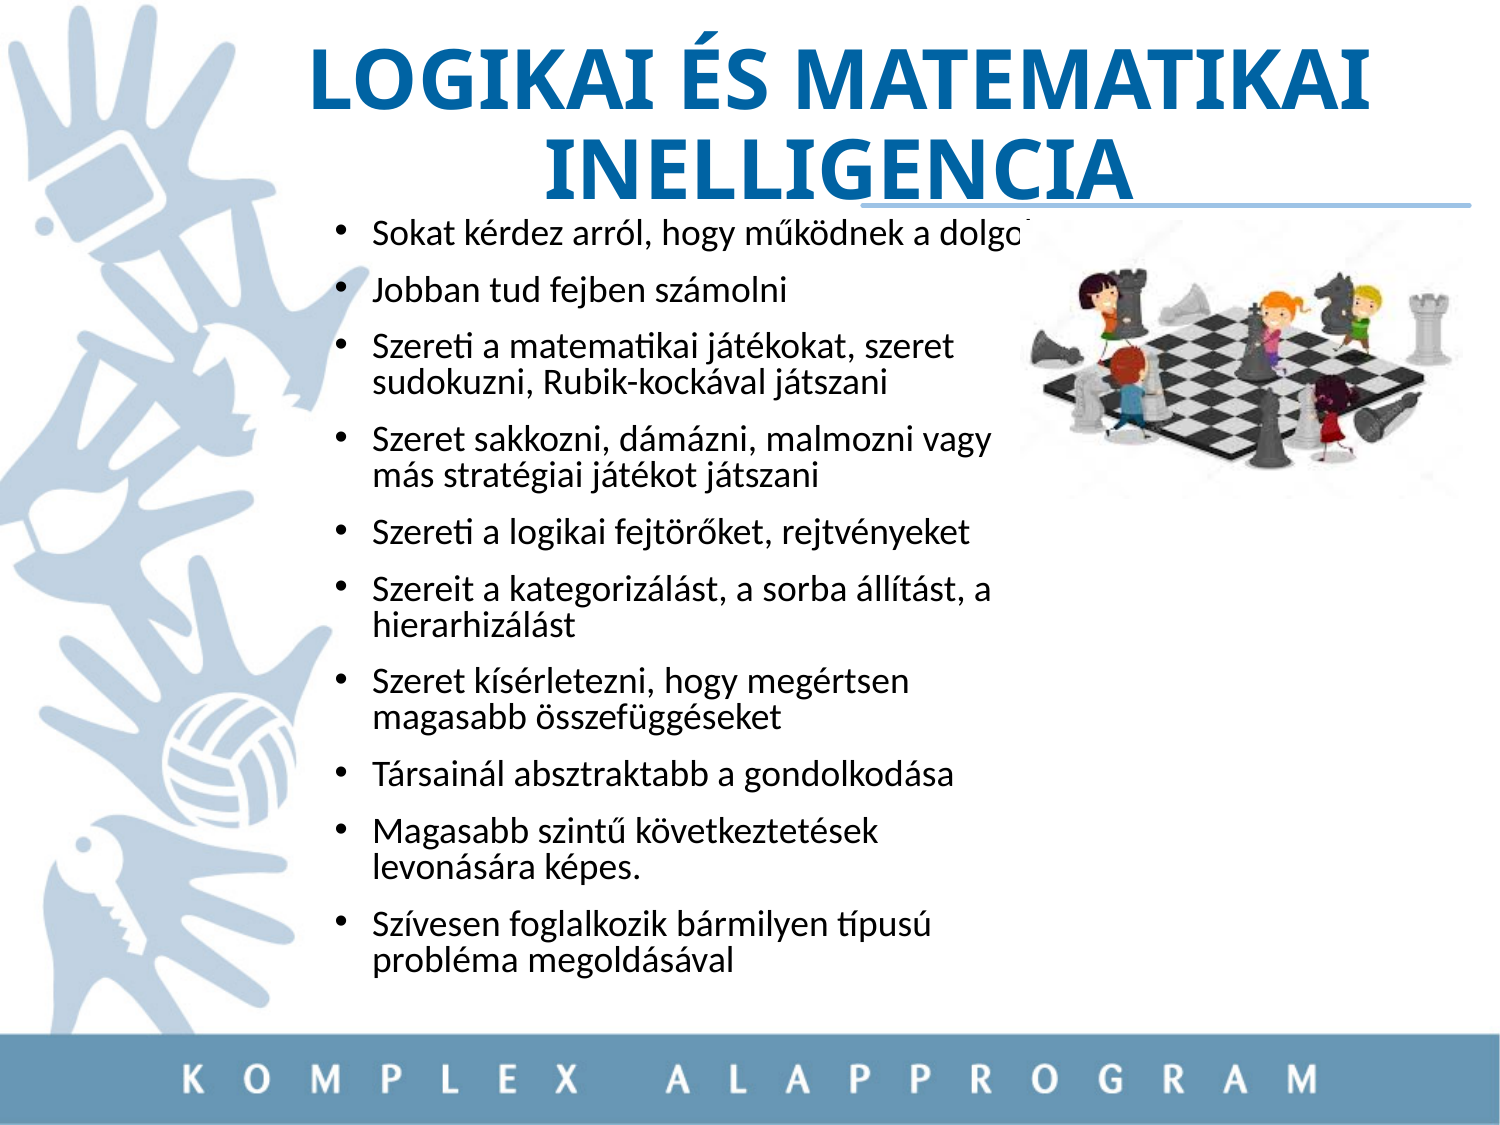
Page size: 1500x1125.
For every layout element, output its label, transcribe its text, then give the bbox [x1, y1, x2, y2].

text_box Sokat kérdez arról, hogy működnek a dolgok Jobban tud fejben számolni Szereti a matematikai játékokat, szeret sudokuzni, Rubik-kockával játszani Szeret sakkozni, dámázni, malmozni vagy más stratégiai játékot játszani Szereti a logikai fejtörőket, rejtvényeket Szereit a kategorizálást, a sorba állítást, a hierarhizálást Szeret kísérletezni, hogy megértsen magasabb összefüggéseket Társainál absztraktabb a gondolkodása Magasabb szintű következtetések levonására képes. Szívesen foglalkozik bármilyen típusú probléma megoldásával [319, 209, 1058, 1041]
title LOGIKAI ÉS MATEMATIKAI INELLIGENCIA [191, 23, 1488, 233]
picture [0, 0, 1500, 1125]
